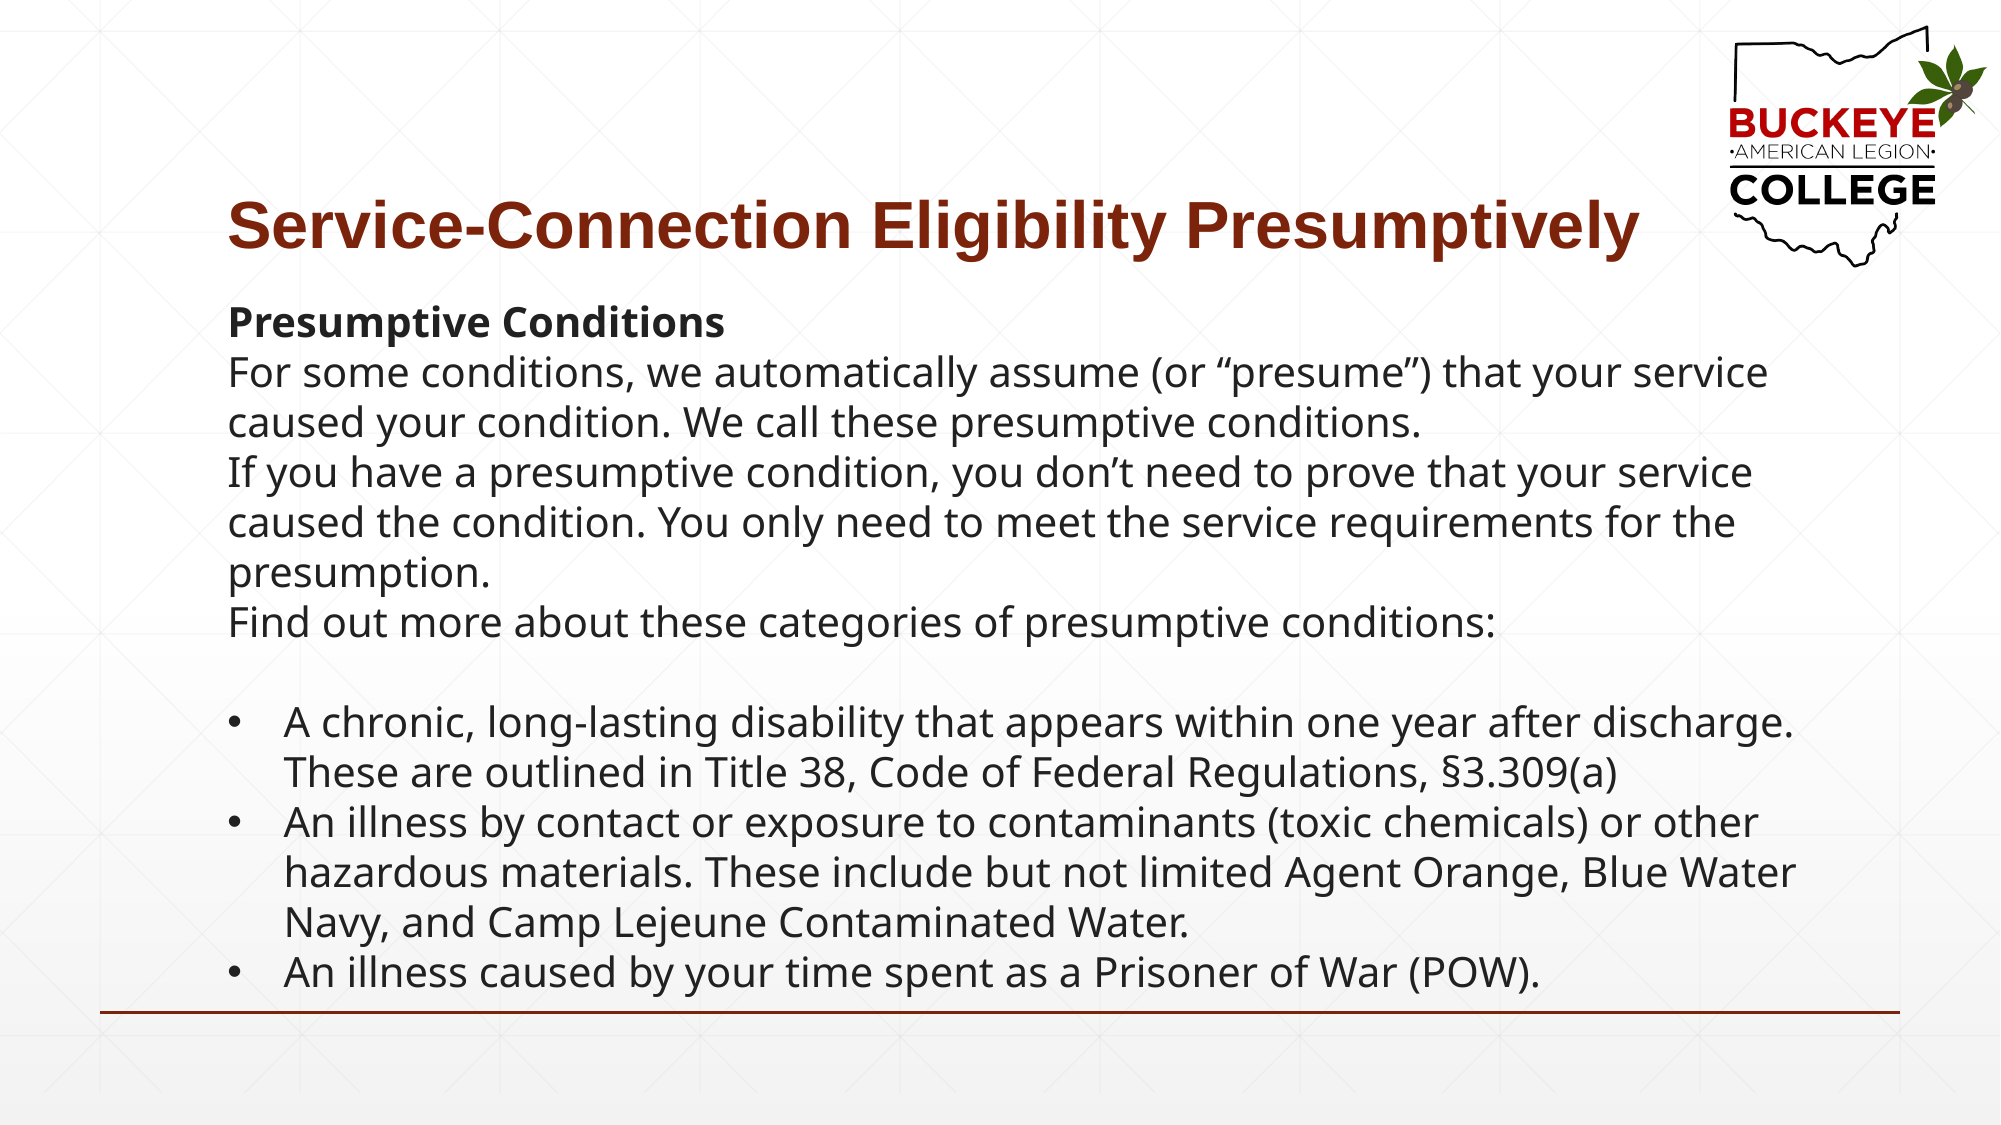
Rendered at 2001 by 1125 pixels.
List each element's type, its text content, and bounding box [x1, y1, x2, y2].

picture [1710, 17, 1989, 276]
text_box Presumptive Conditions For some conditions, we automatically assume (or “presume”) that your service caused your condition. We call these presumptive conditions. If you have a presumptive condition, you don’t need to prove that your service caused the condition. You only need to meet the service requirements for the presumption. Find out more about these categories of presumptive conditions: A chronic, long-lasting disability that appears within one year after discharge. These are outlined in Title 38, Code of Federal Regulations, §3.309(a) An illness by contact or exposure to contaminants (toxic chemicals) or other hazardous materials. These include but not limited Agent Orange, Blue Water Navy, and Camp Lejeune Contaminated Water. An illness caused by your time spent as a Prisoner of War (POW). [212, 288, 1874, 1084]
title Service-Connection Eligibility Presumptively [212, 82, 1788, 271]
